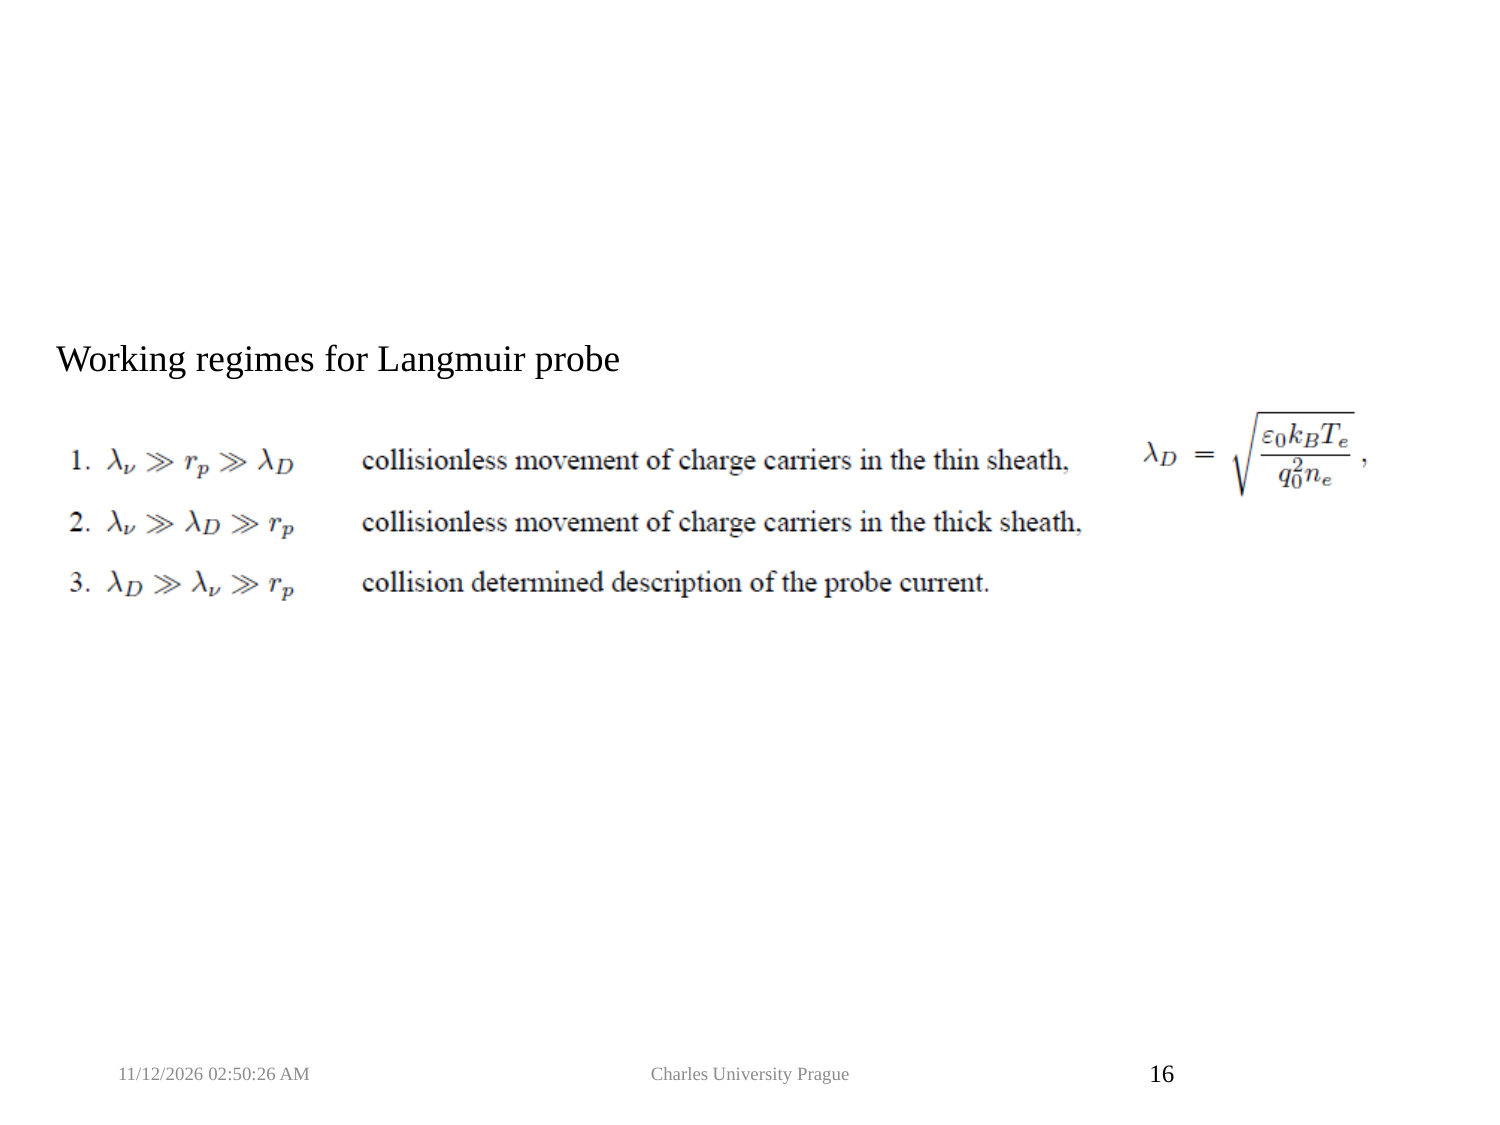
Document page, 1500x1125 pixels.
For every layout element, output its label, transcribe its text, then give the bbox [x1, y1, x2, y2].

picture [41, 381, 1394, 603]
text_box Working regimes for Langmuir probe [41, 326, 833, 386]
footer Charles University Prague [496, 1042, 1004, 1103]
slide_number 16 [1059, 1042, 1397, 1103]
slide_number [103, 1042, 441, 1103]
